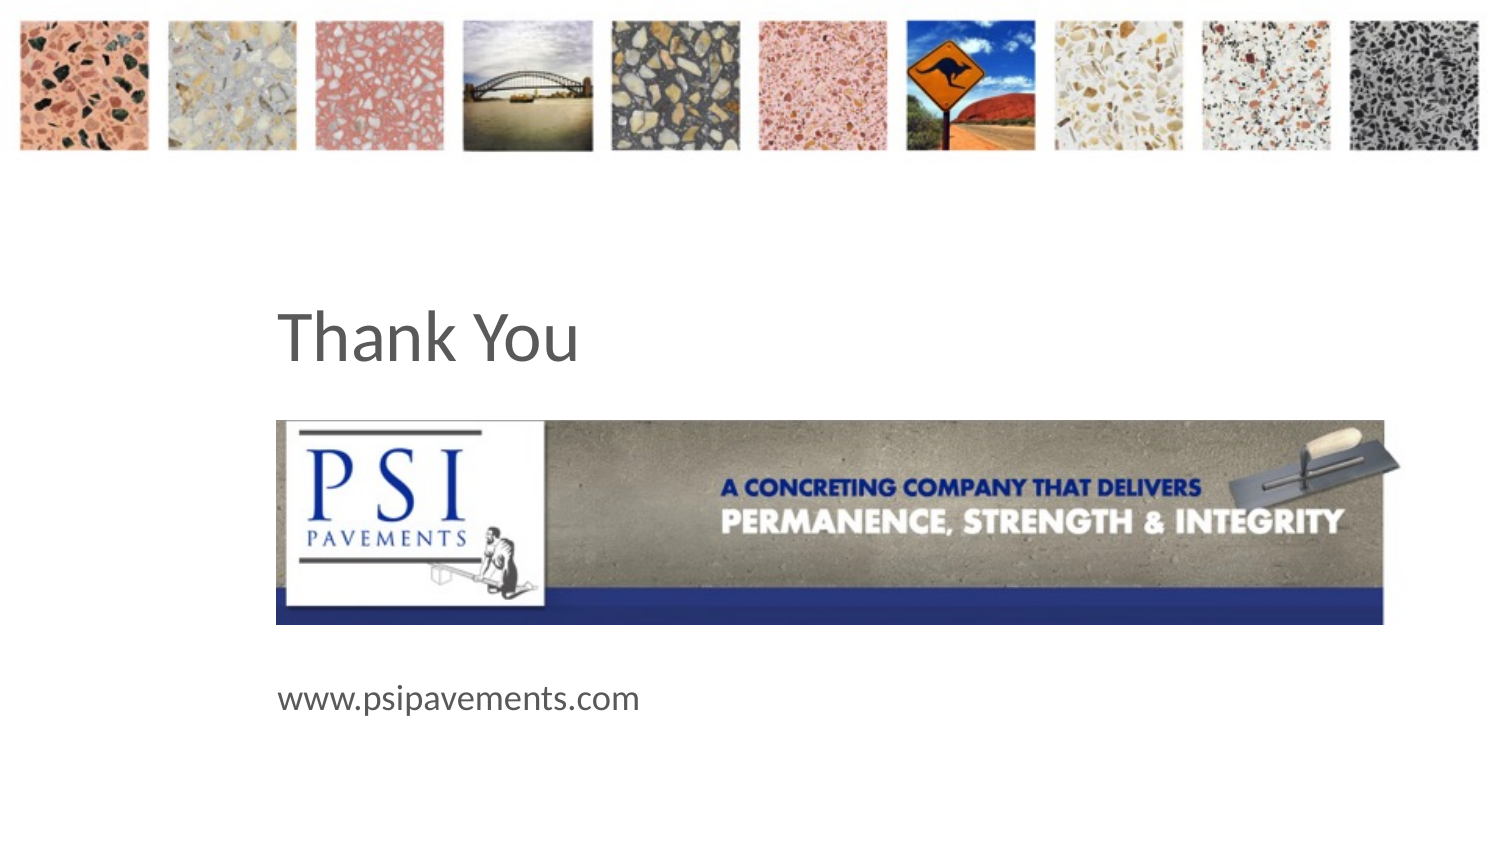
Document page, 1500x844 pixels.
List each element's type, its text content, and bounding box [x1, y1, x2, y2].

picture [0, 0, 1500, 171]
picture [275, 419, 1419, 626]
text_box www.psipavements.com [262, 674, 720, 745]
title Thank You [262, 288, 720, 405]
